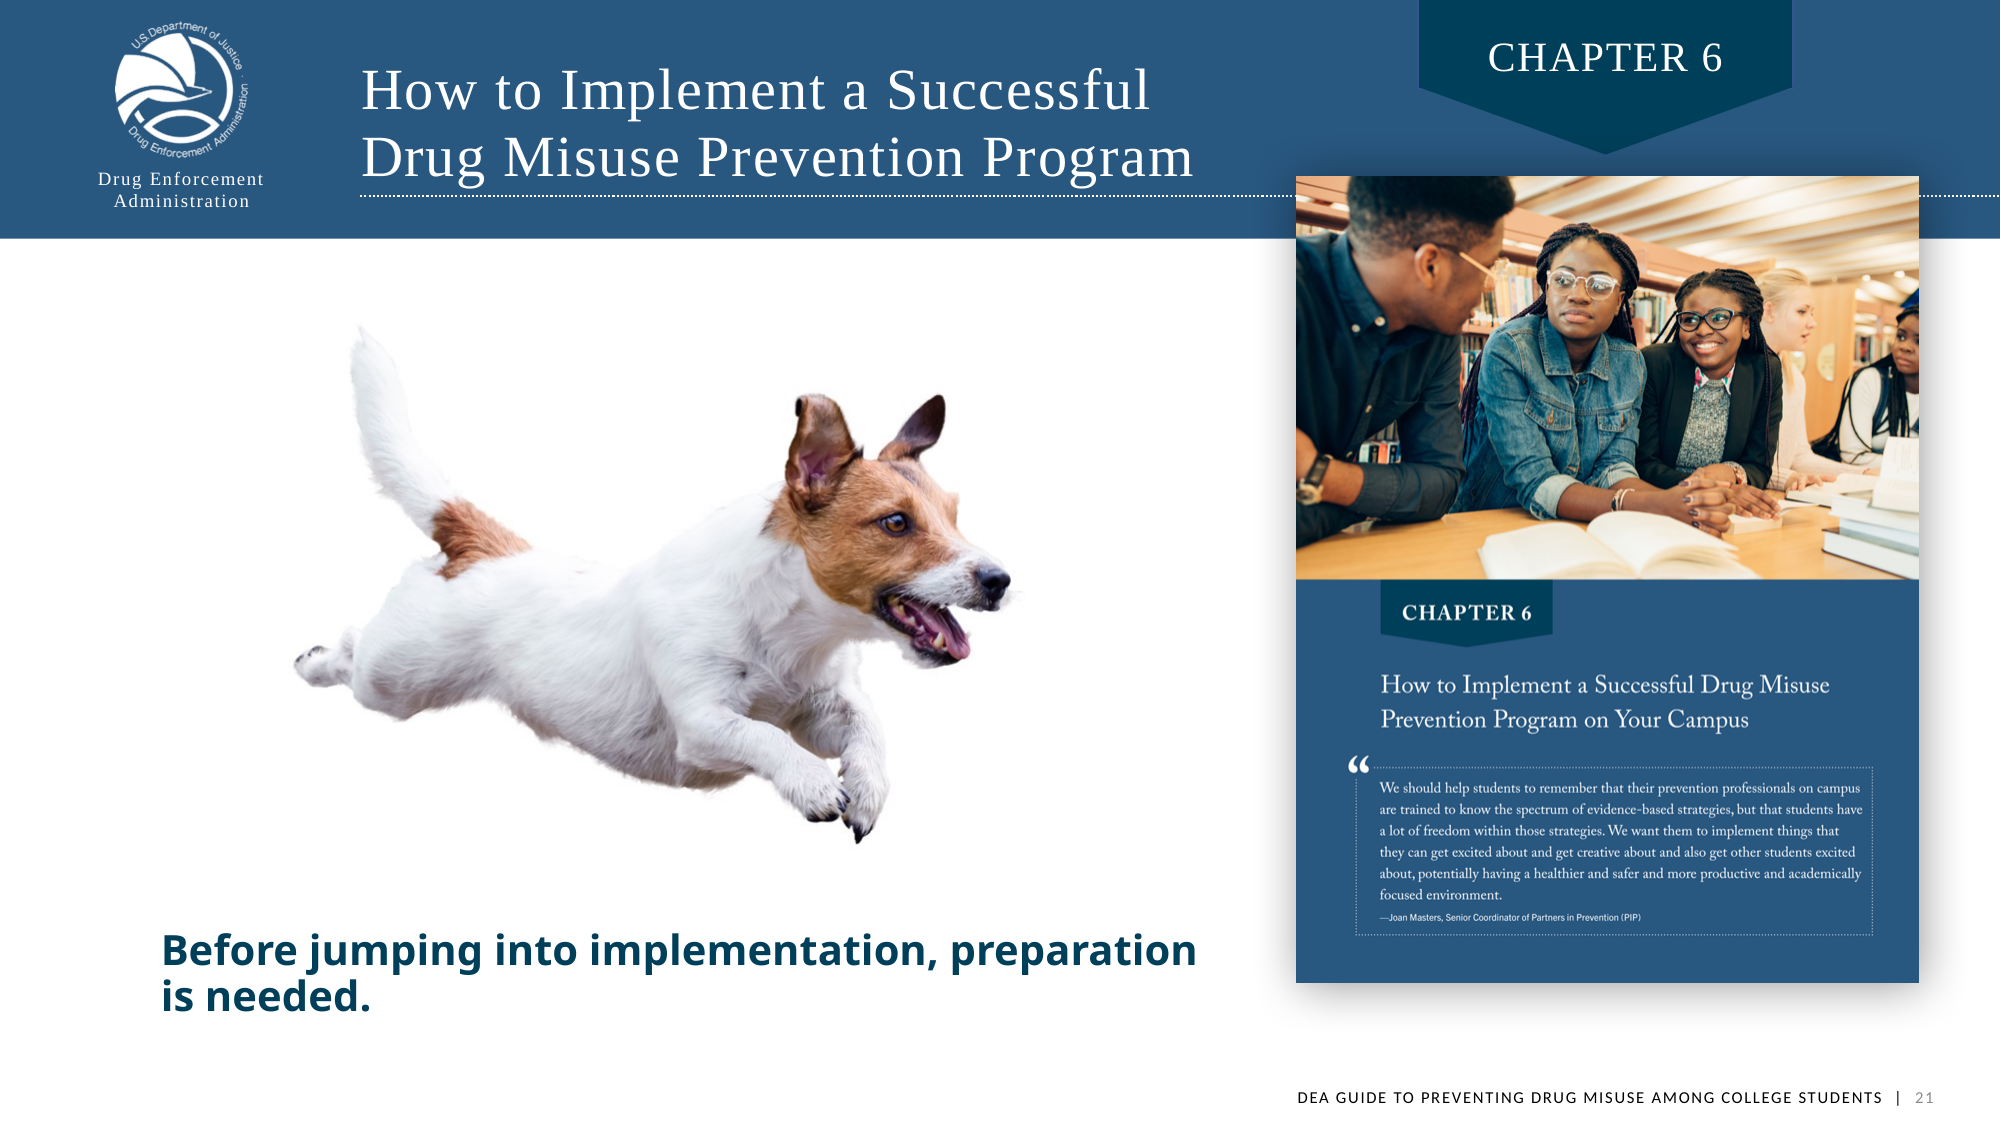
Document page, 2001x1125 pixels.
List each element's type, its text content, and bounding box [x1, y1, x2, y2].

list Before jumping into implementation, preparation is needed. [145, 922, 1216, 1052]
picture [115, 21, 248, 158]
list CHAPTER 6 [1417, 8, 1793, 85]
slide_number 21 [1889, 1066, 1949, 1125]
picture [1295, 176, 1919, 983]
picture [215, 306, 1105, 875]
title How to Implement a Successful Drug Misuse Prevention Program [346, 46, 1238, 197]
footer DEA GUIDE TO PREVENTING DRUG MISUSE AMONG COLLEGE STUDENTS | [1276, 1075, 1889, 1118]
